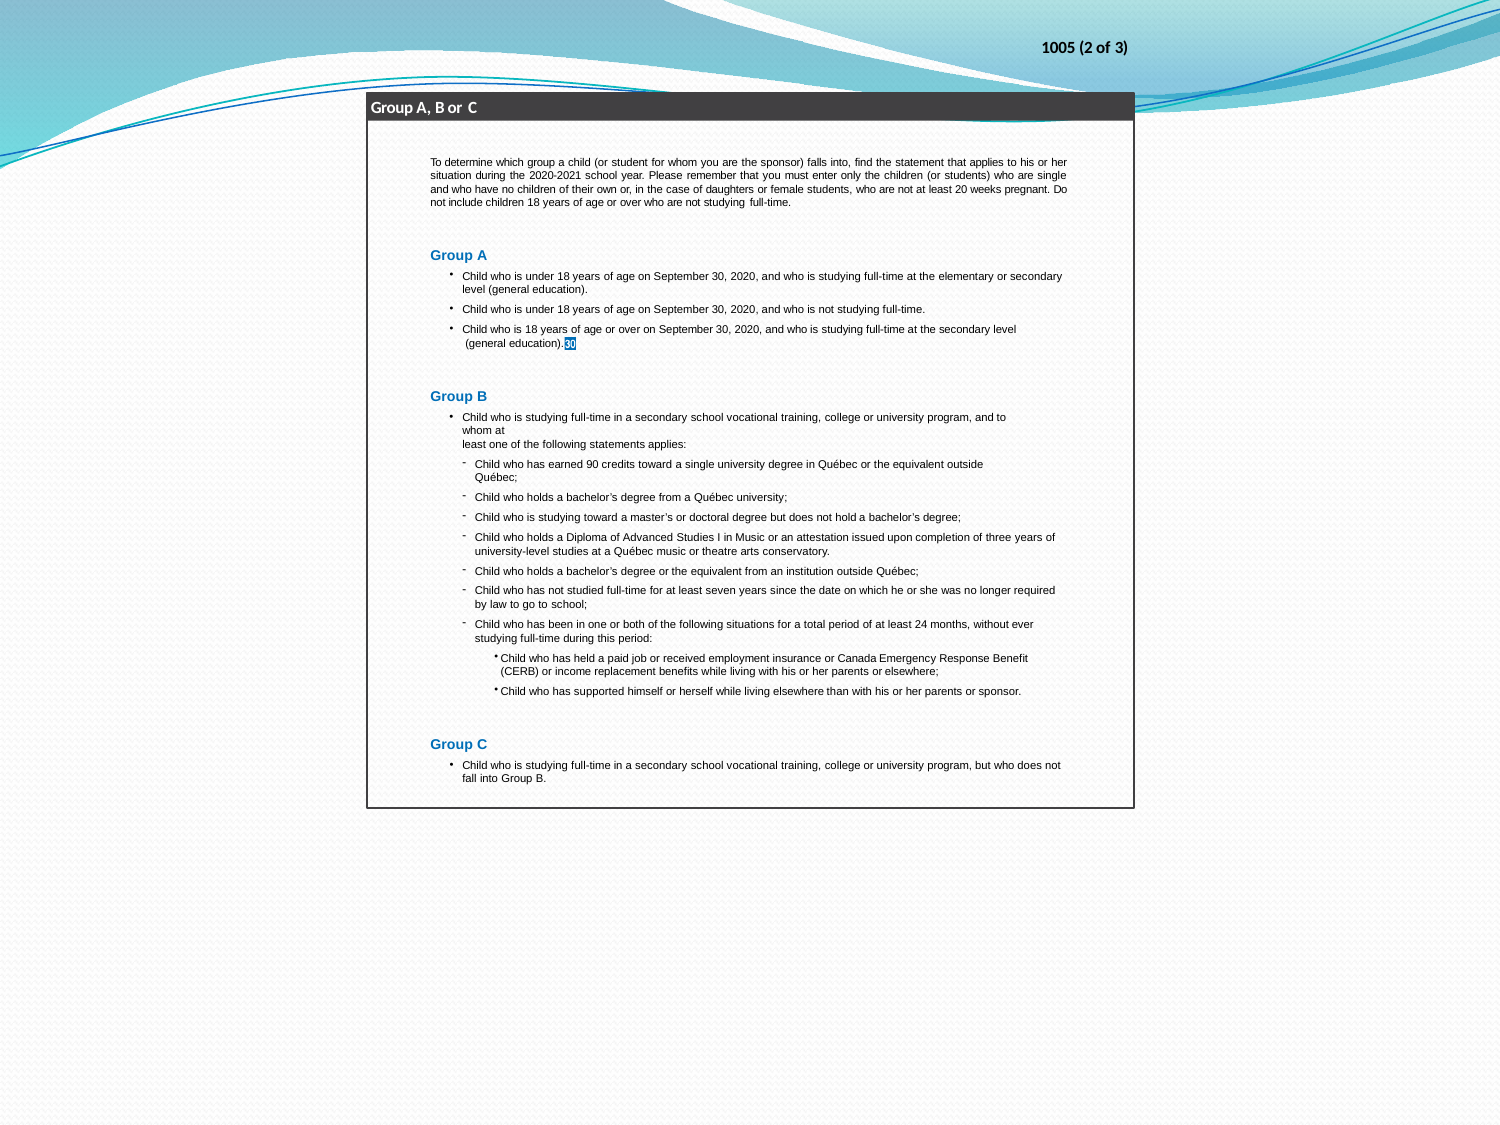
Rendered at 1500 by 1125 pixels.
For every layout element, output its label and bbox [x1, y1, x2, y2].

text_box [1040, 35, 1132, 57]
text_box [366, 92, 1135, 808]
